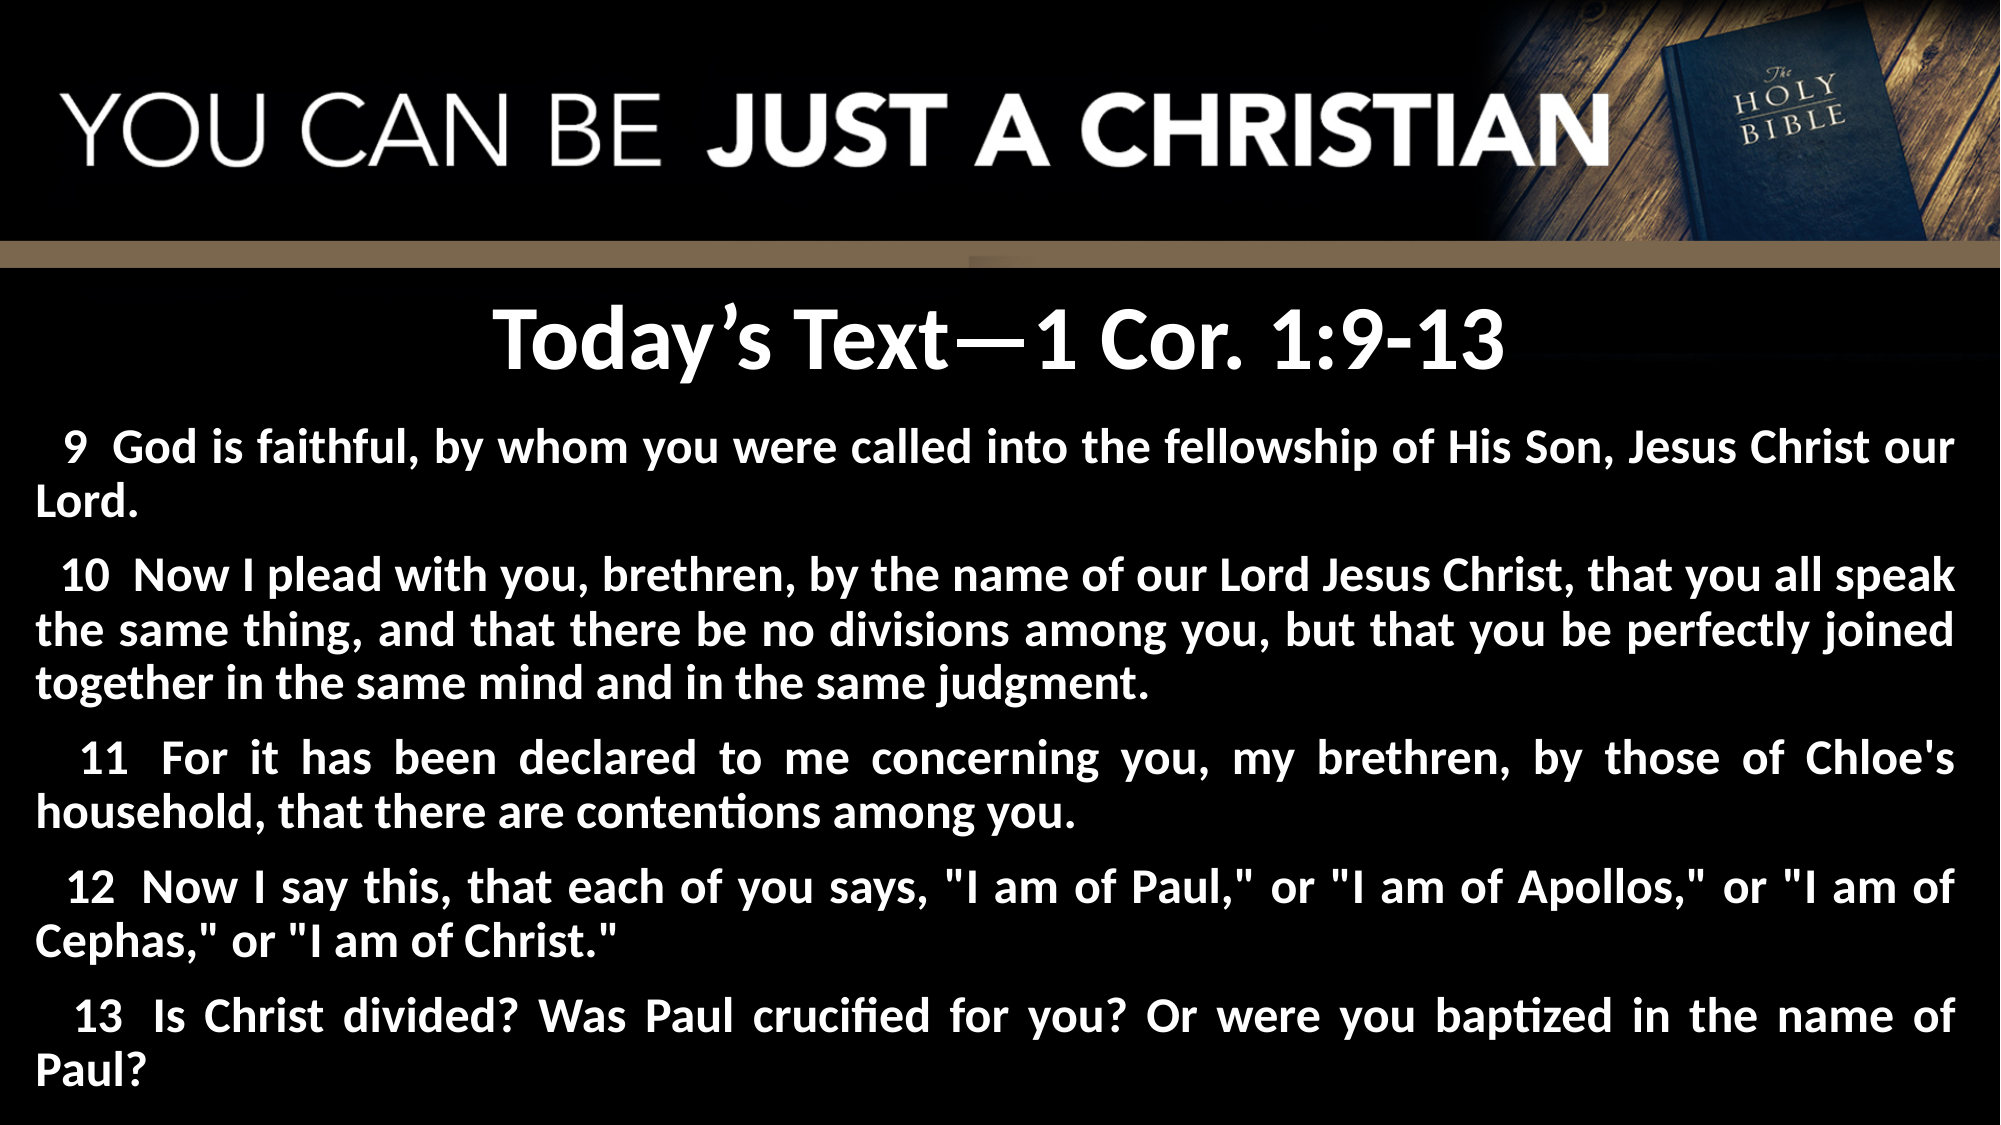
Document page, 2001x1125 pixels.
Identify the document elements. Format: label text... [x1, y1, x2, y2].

list 9 God is faithful, by whom you were called into the fellowship of His Son, Jesus Christ our Lord. 10 Now I plead with you, brethren, by the name of our Lord Jesus Christ, that you all speak the same thing, and that there be no divisions among you, but that you be perfectly joined together in the same mind and in the same judgment. 11 For it has been declared to me concerning you, my brethren, by those of Chloe's household, that there are contentions among you. 12 Now I say this, that each of you says, "I am of Paul," or "I am of Apollos," or "I am of Cephas," or "I am of Christ." 13 Is Christ divided? Was Paul crucified for you? Or were you baptized in the name of Paul? 10 Now I plead with you, brethren, by the name of our Lord Jesus Christ, that you all speak the same thing, and that there be no divisions among you, but that you be perfectly joined together in the same mind and in the same judgment. 11 For it has been declared to me concerning you, my brethren, by those of Chloe's household, that there are contentions among you. 12 Now I say this, that each of you says, "I am of Paul," or "I am of Apollos," or "I am of Cephas," or "I am of Christ." 13 Is Christ divided? Was Paul crucified for you? Or were you baptized in the name of Paul? [20, 412, 1973, 1115]
picture [0, 0, 2000, 1125]
title Today’s Text—1 Cor. 1:9-13 [32, 282, 1968, 398]
